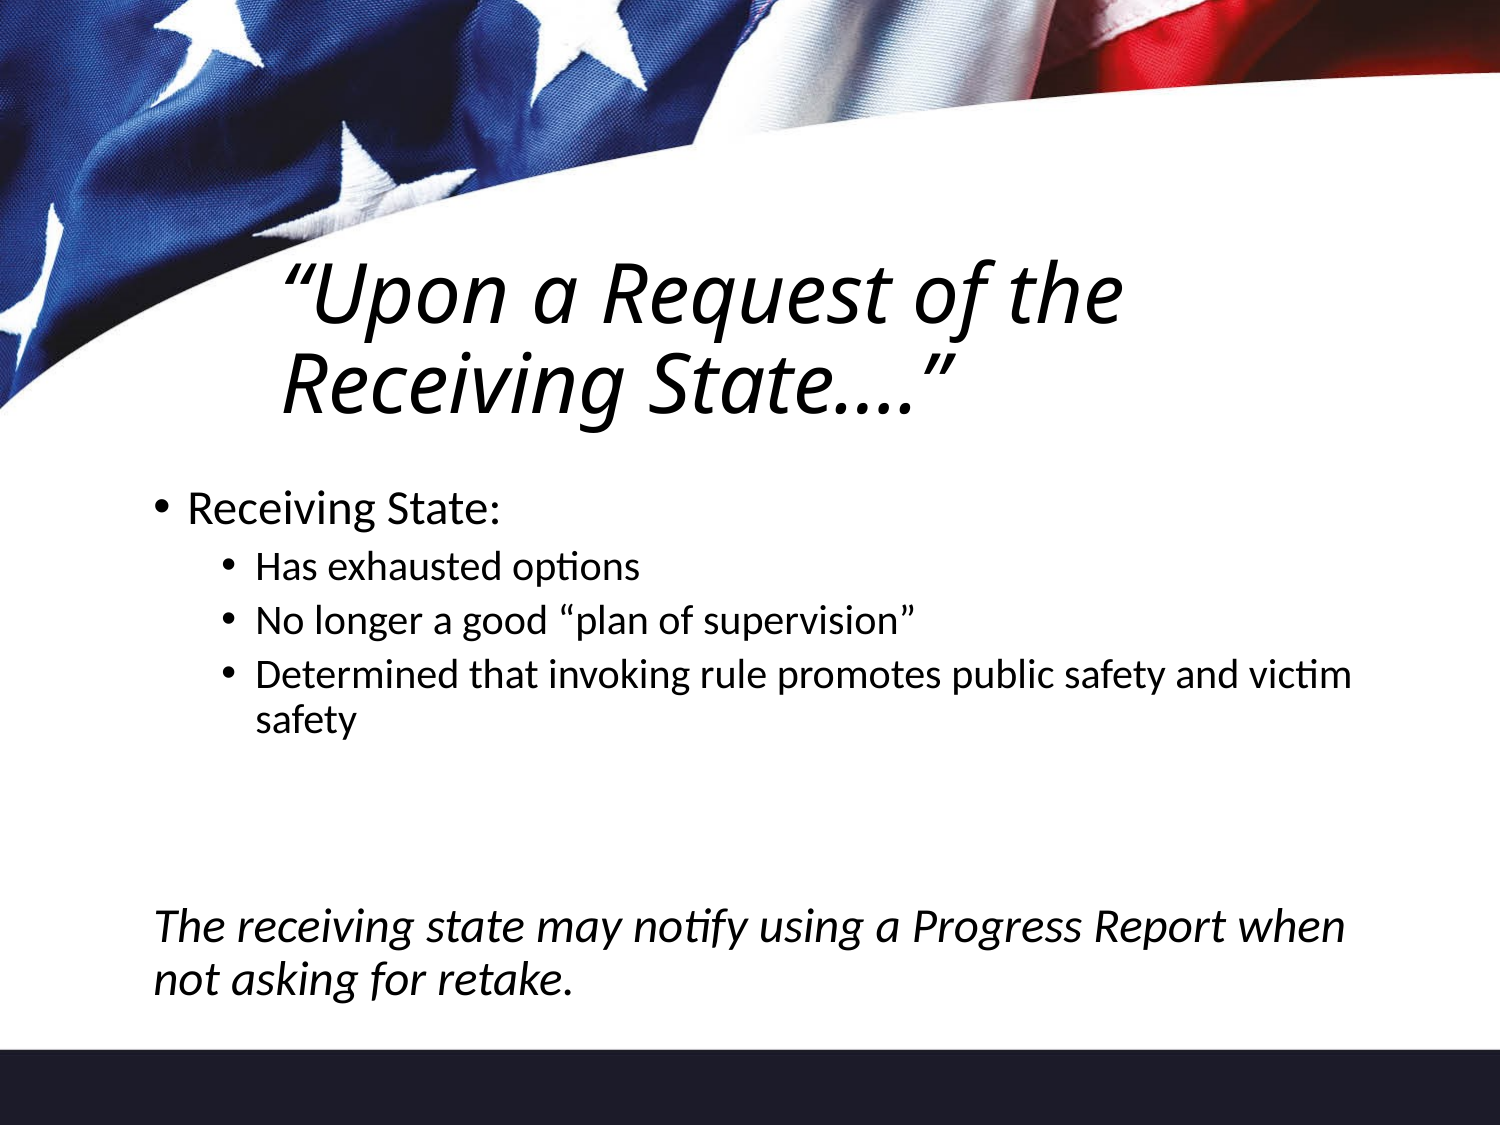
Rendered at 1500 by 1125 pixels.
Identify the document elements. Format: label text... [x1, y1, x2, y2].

title “Upon a Request of the Receiving State….” [265, 285, 1397, 398]
picture [0, 0, 1500, 1125]
list Receiving State: Has exhausted options No longer a good “plan of supervision” Determined that invoking rule promotes public safety and victim safety The receiving state may notify using a Progress Report when not asking for retake. [138, 398, 1406, 1014]
